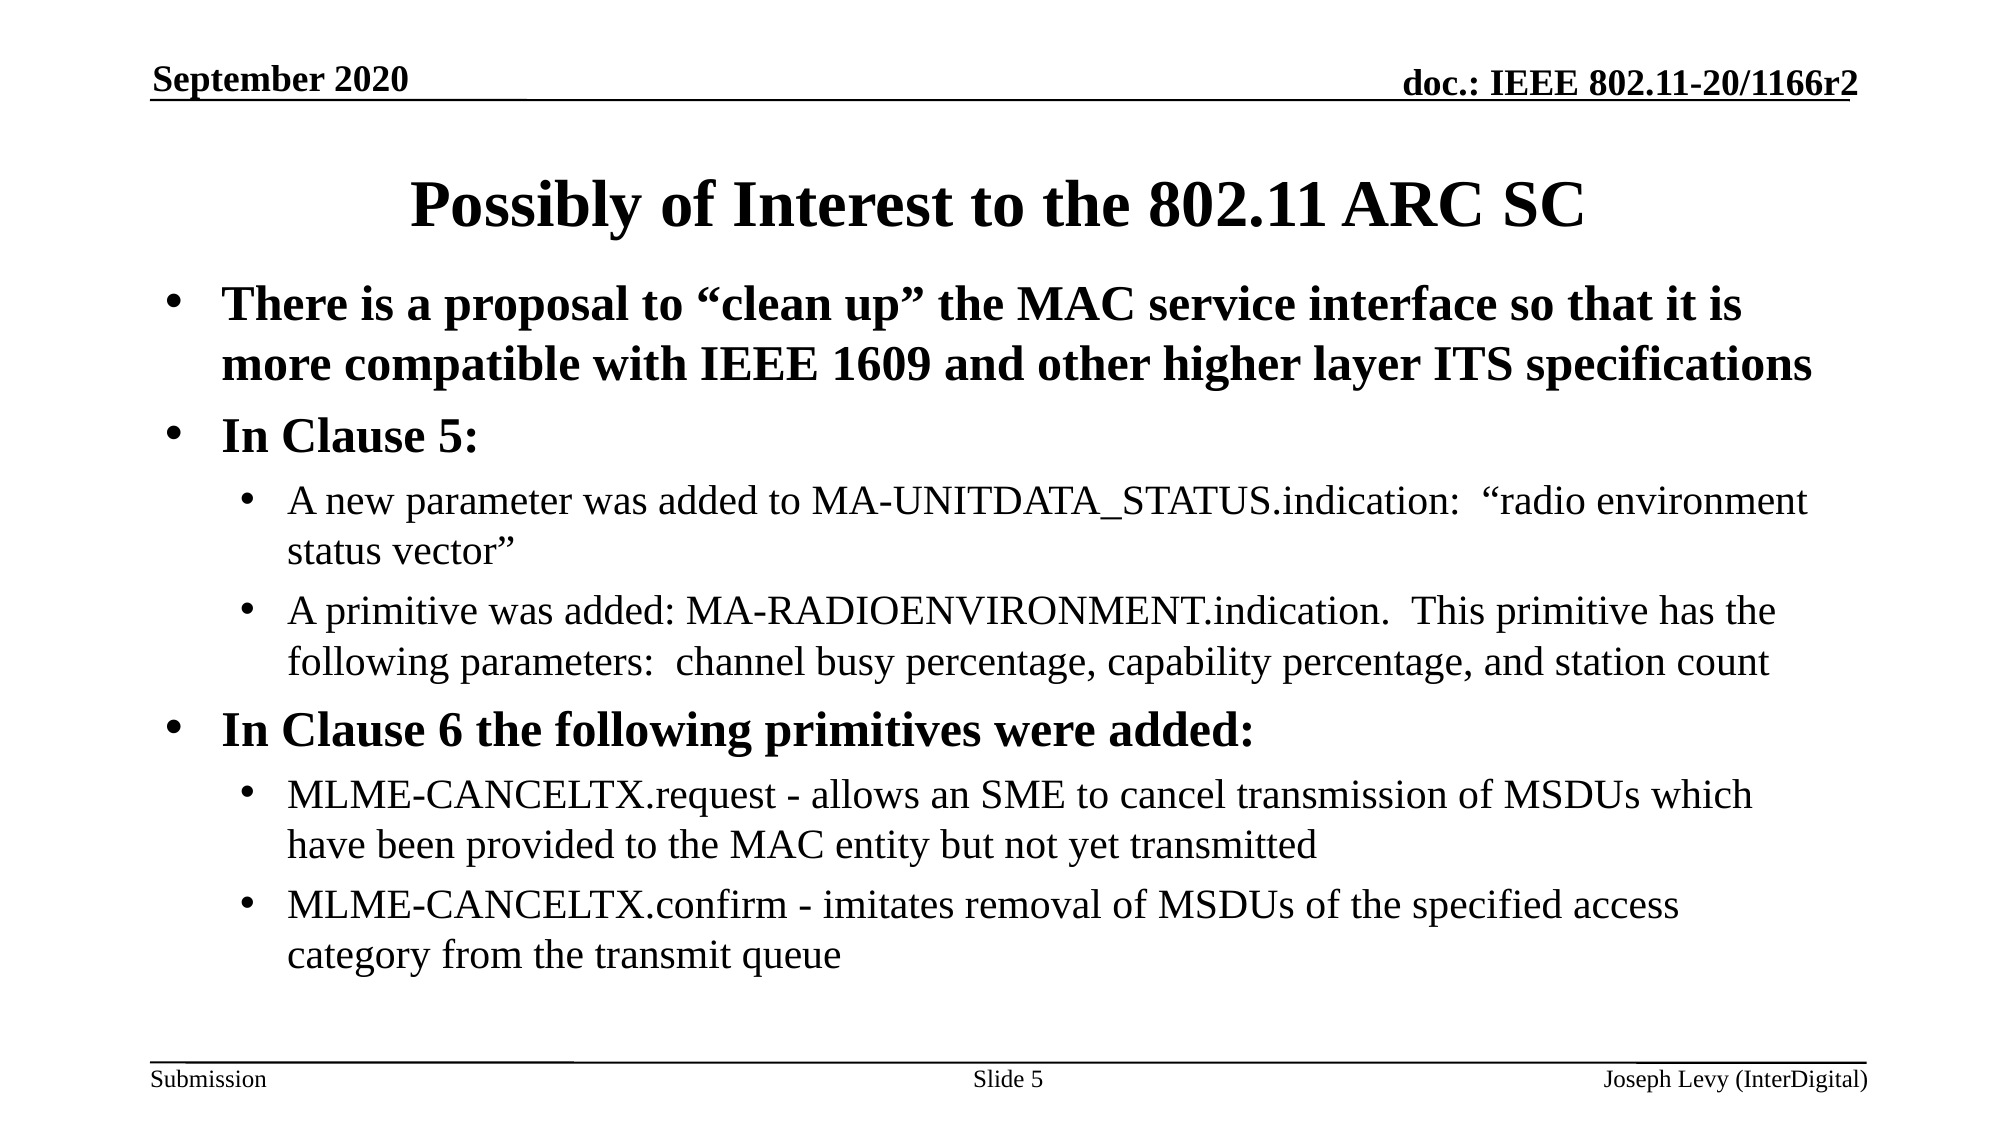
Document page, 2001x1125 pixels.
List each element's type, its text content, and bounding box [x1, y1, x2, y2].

footer Joseph Levy (InterDigital) [1171, 1061, 1869, 1093]
list There is a proposal to “clean up” the MAC service interface so that it is more compatible with IEEE 1609 and other higher layer ITS specifications In Clause 5: A new parameter was added to MA-UNITDATA_STATUS.indication: “radio environment status vector” A primitive was added: MA-RADIOENVIRONMENT.indication. This primitive has the following parameters: channel busy percentage, capability percentage, and station count In Clause 6 the following primitives were added: MLME-CANCELTX.request - allows an SME to cancel transmission of MSDUs which have been provided to the MAC entity but not yet transmitted MLME-CANCELTX.confirm - imitates removal of MSDUs of the specified access category from the transmit queue [149, 262, 1850, 1000]
title Possibly of Interest to the 802.11 ARC SC [149, 112, 1850, 262]
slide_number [152, 54, 563, 100]
slide_number Slide 5 [950, 1061, 1067, 1123]
